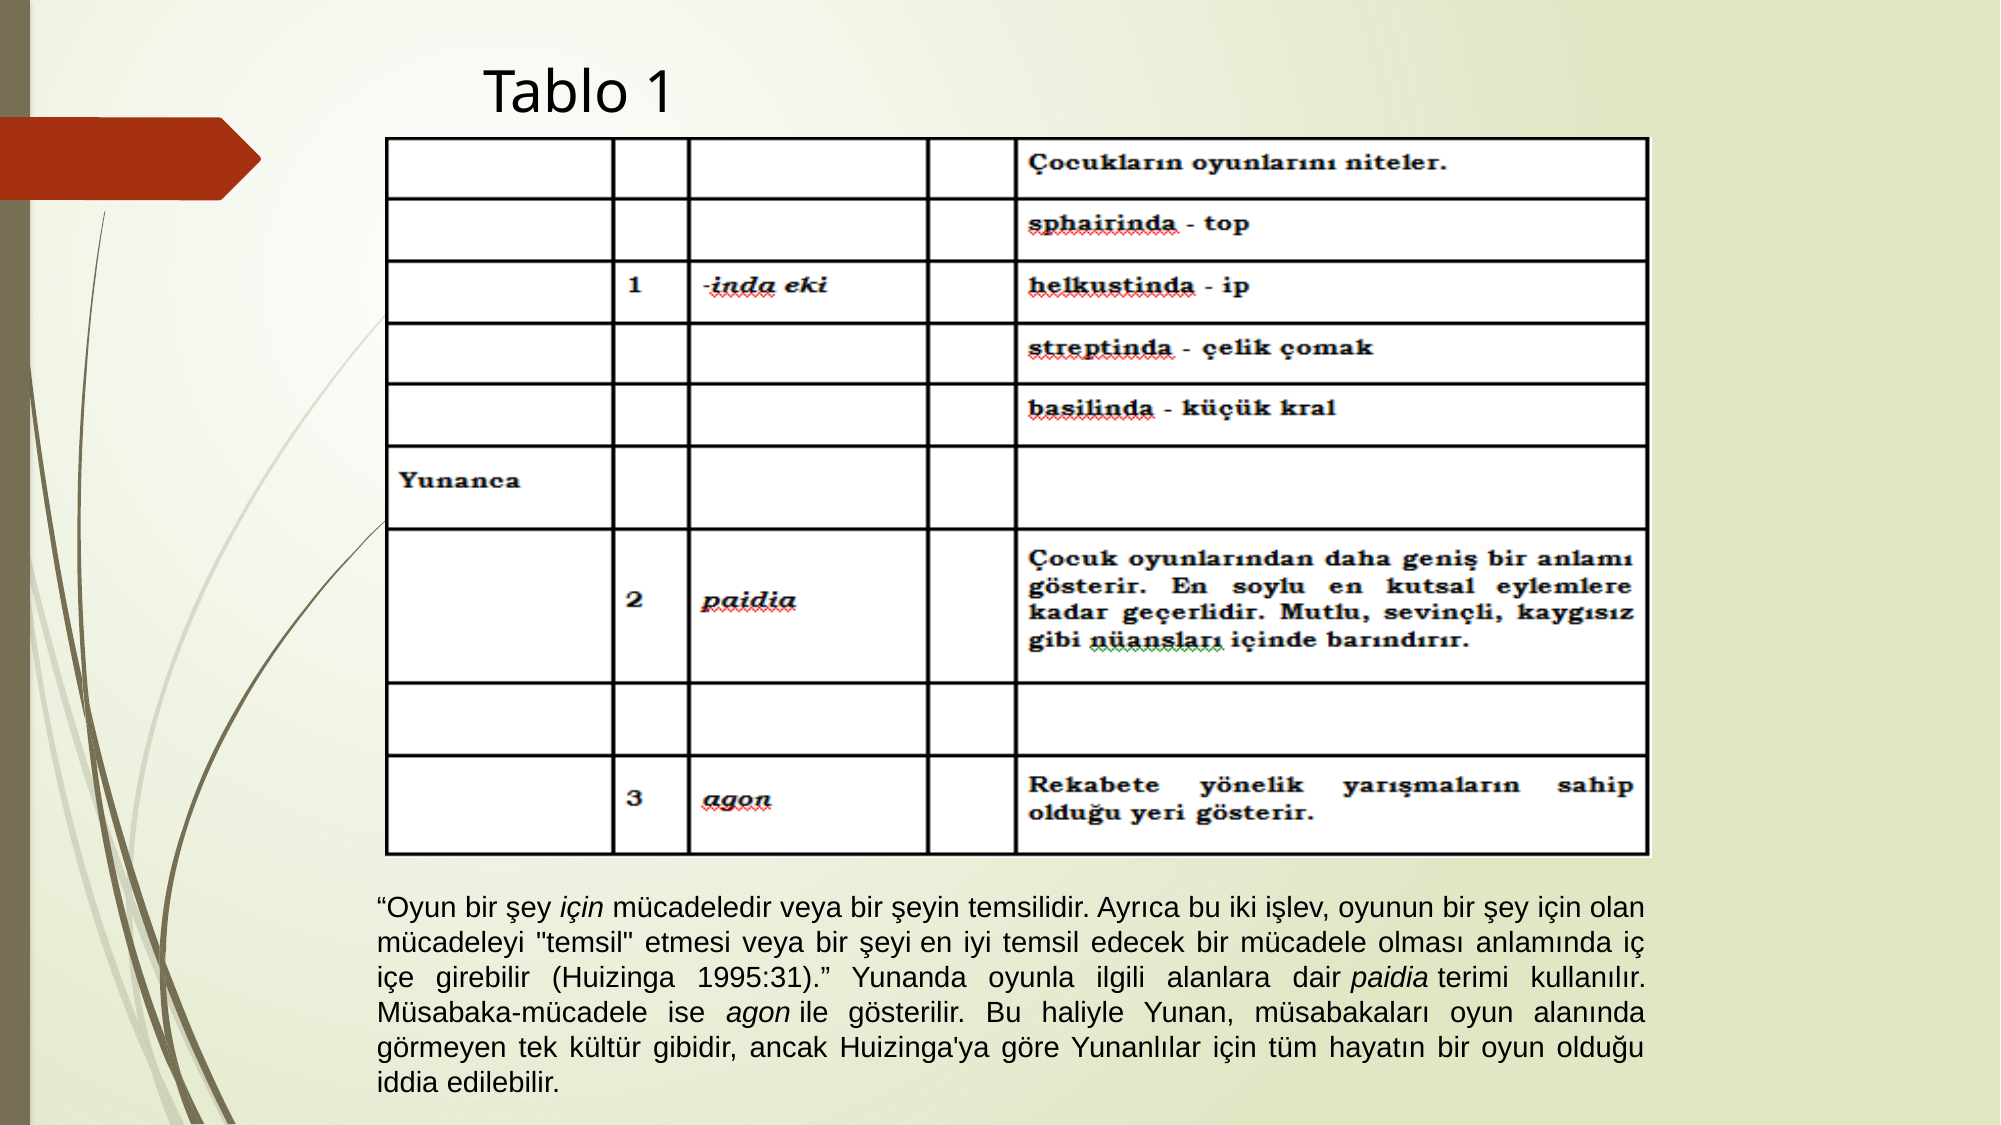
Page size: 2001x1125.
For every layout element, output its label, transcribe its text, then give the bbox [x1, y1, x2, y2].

text_box “Oyun bir şey için mücadeledir veya bir şeyin temsilidir. Ayrıca bu iki işlev, oyunun bir şey için olan mücadeleyi "temsil" etmesi veya bir şeyi en iyi temsil edecek bir mücadele olması anlamında iç içe girebilir (Huizinga 1995:31).” Yunanda oyunla ilgili alanlara dair paidia terimi kullanılır. Müsabaka-mücadele ise agon ile gösterilir. Bu haliyle Yunan, müsabakaları oyun alanında görmeyen tek kültür gibidir, ancak Huizinga'ya göre Yunanlılar için tüm hayatın bir oyun olduğu iddia edilebilir. [362, 881, 1662, 1106]
text_box Tablo 1 [303, 66, 859, 112]
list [385, 136, 1652, 858]
